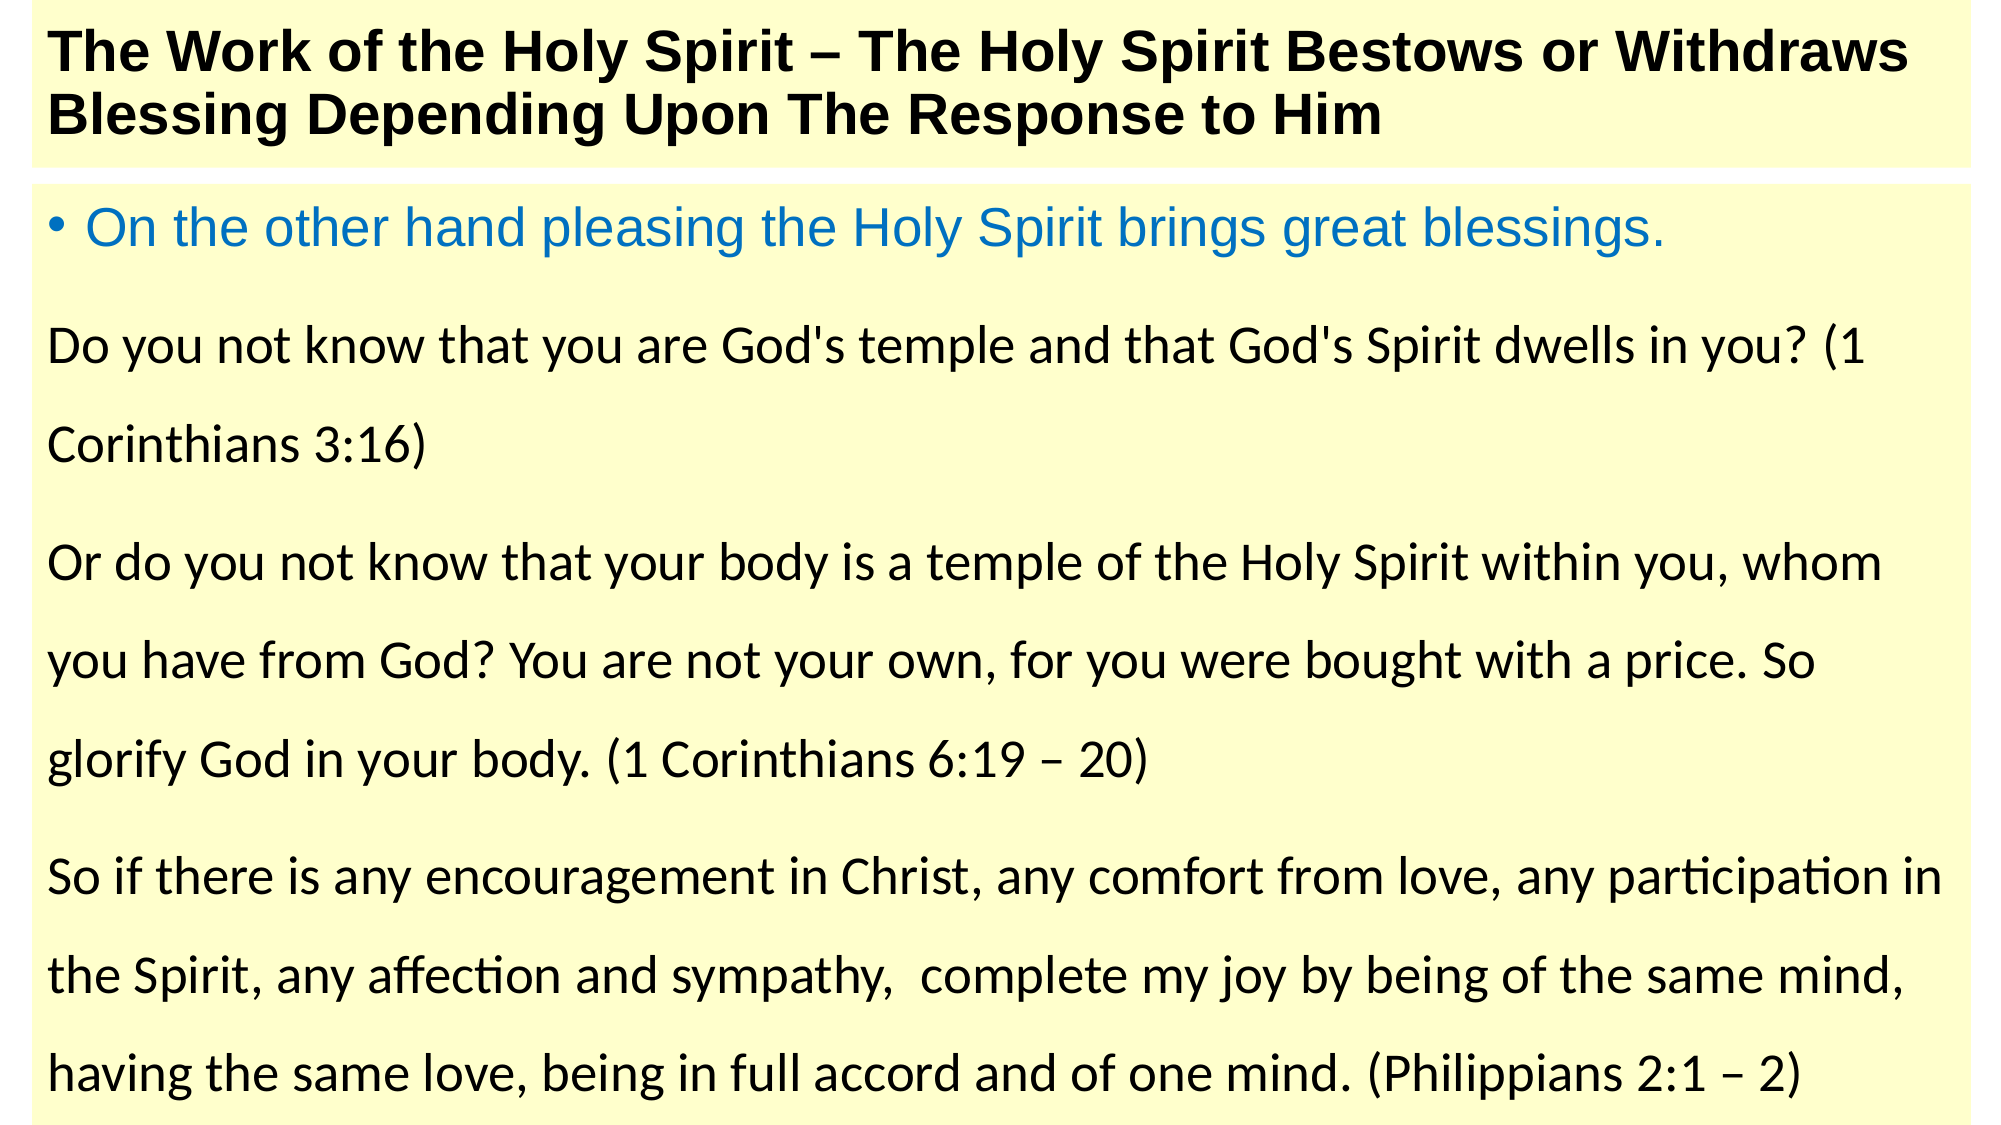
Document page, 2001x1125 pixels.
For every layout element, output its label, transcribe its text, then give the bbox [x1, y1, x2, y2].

list On the other hand pleasing the Holy Spirit brings great blessings. Do you not know that you are God's temple and that God's Spirit dwells in you? (1 Corinthians 3:16) Or do you not know that your body is a temple of the Holy Spirit within you, whom you have from God? You are not your own, for you were bought with a price. So glorify God in your body. (1 Corinthians 6:19 – 20) So if there is any encouragement in Christ, any comfort from love, any participation in the Spirit, any affection and sympathy, complete my joy by being of the same mind, having the same love, being in full accord and of one mind. (Philippians 2:1 – 2) [32, 183, 1971, 1125]
title The Work of the Holy Spirit – The Holy Spirit Bestows or Withdraws Blessing Depending Upon The Response to Him [32, 0, 1971, 168]
